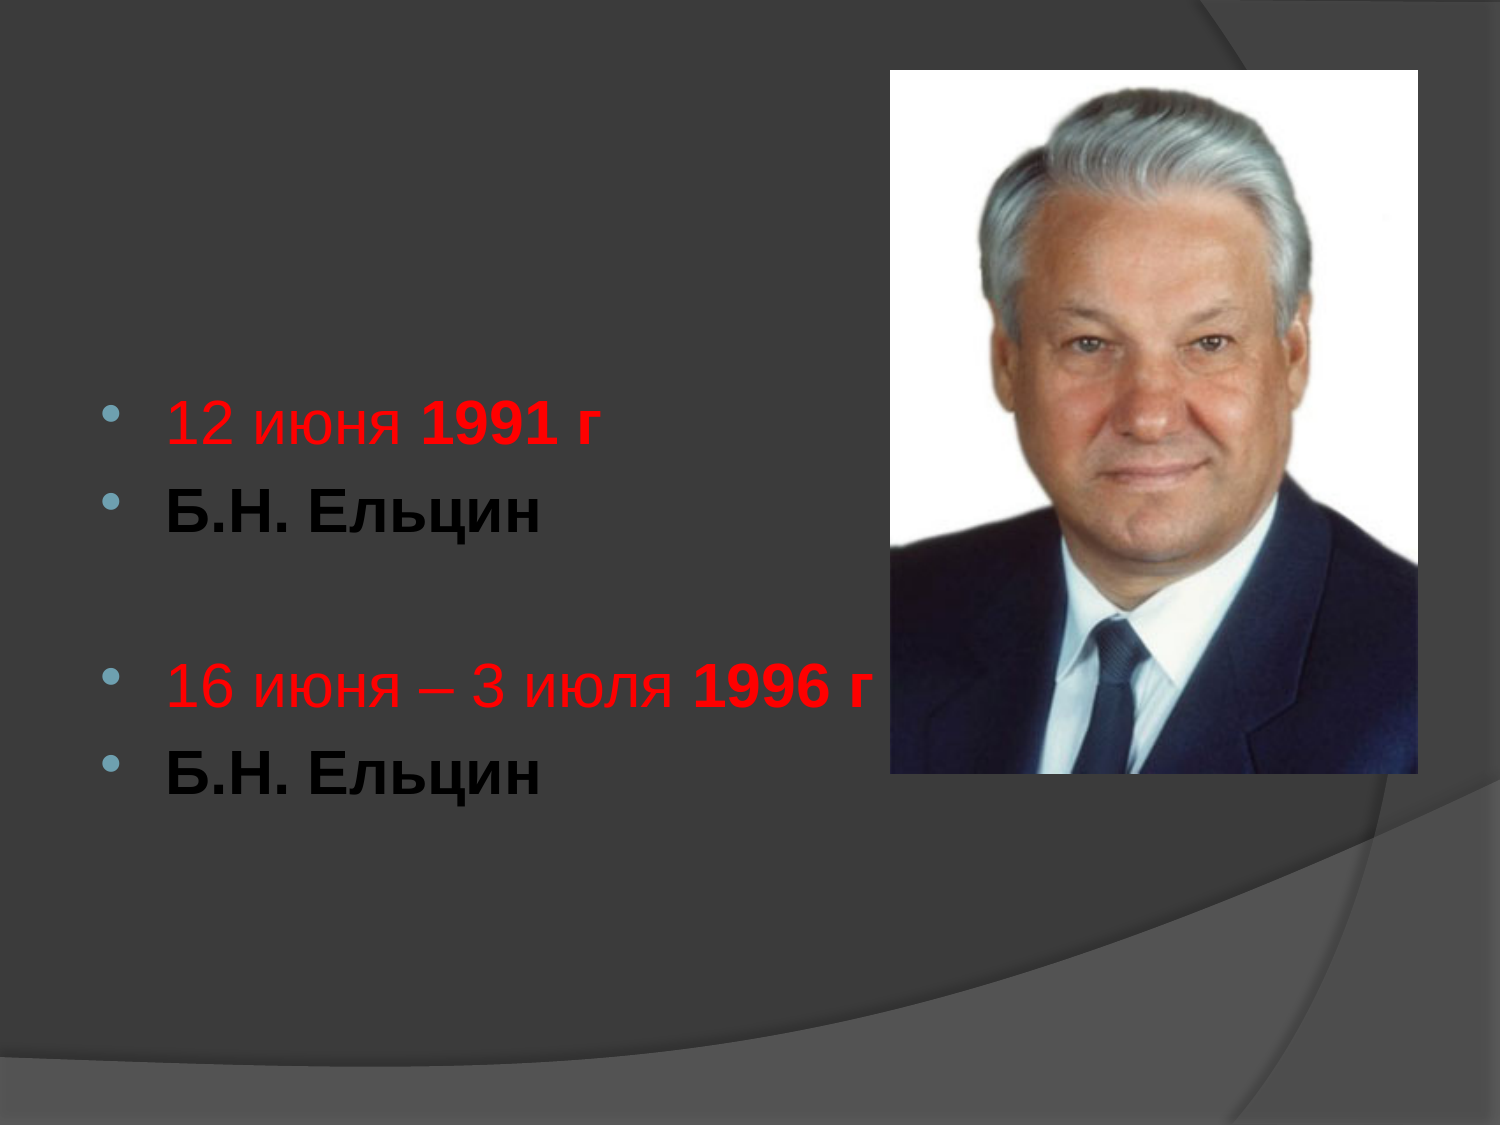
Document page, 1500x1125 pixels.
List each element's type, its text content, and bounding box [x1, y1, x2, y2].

picture [890, 70, 1419, 774]
list 12 июня 1991 г Б.Н. Ельцин 16 июня – 3 июля 1996 г Б.Н. Ельцин [82, 375, 926, 1024]
